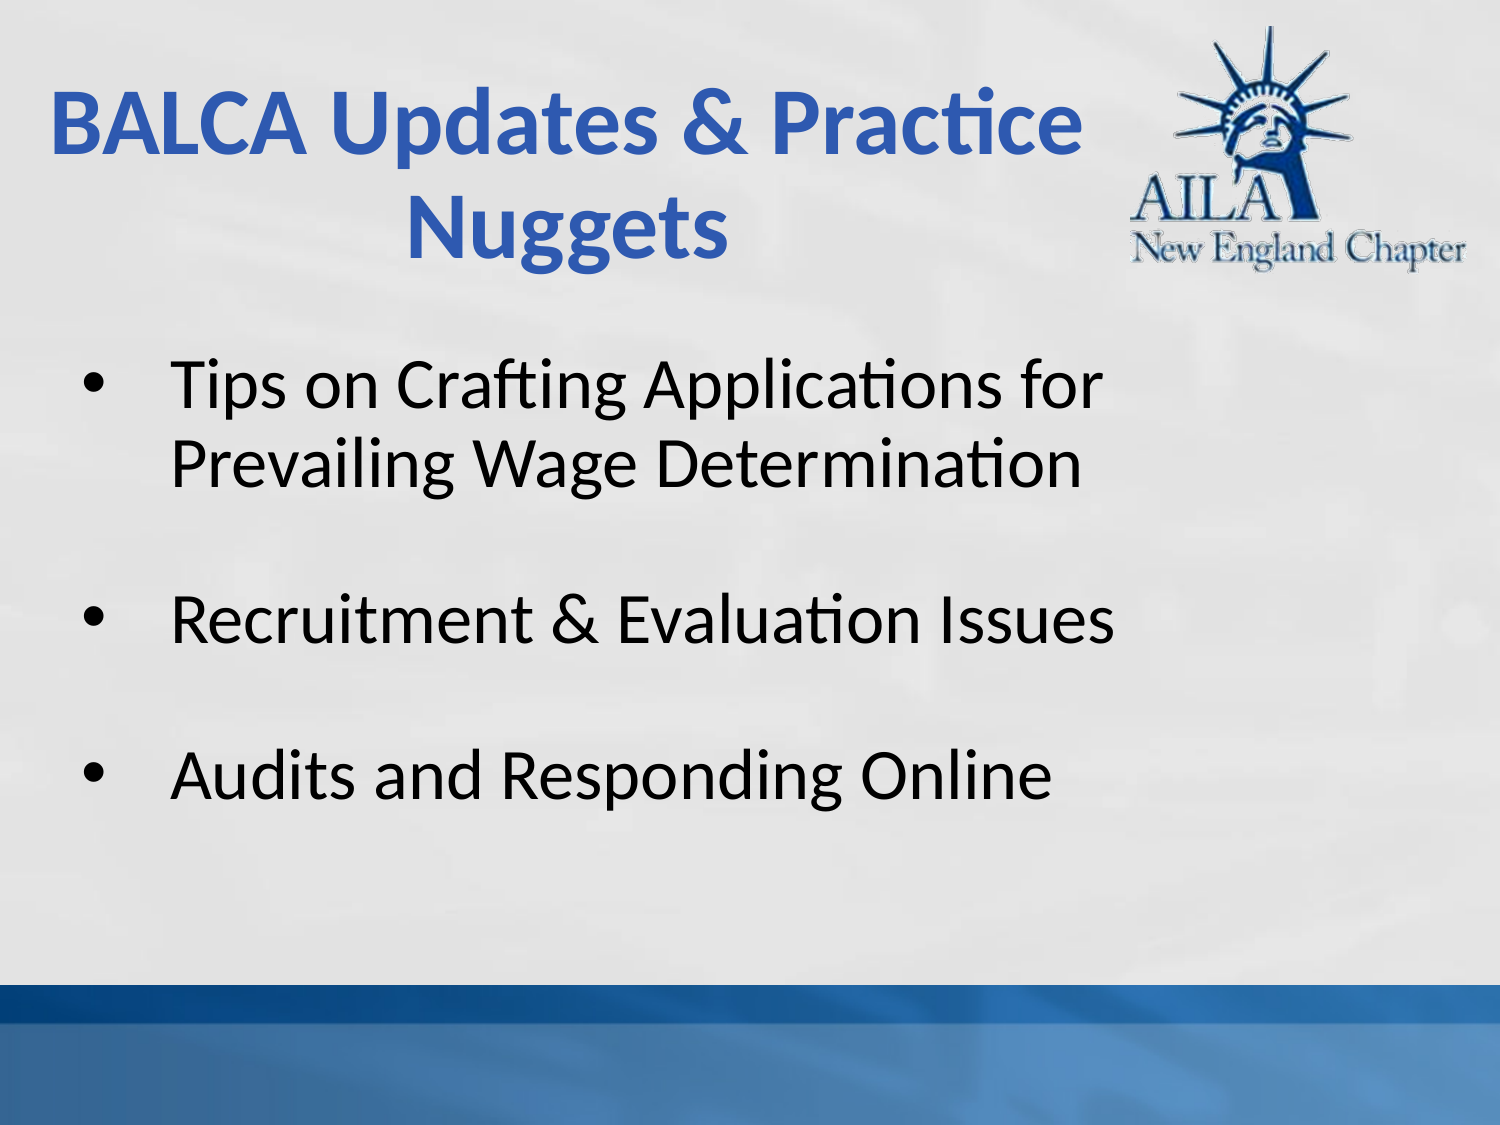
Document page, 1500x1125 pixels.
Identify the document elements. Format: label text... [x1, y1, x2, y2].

subtitle Tips on Crafting Applications for Prevailing Wage Determination Recruitment & Evaluation Issues Audits and Responding Online [66, 244, 1405, 833]
title BALCA Updates & Practice Nuggets [0, 57, 1125, 245]
picture [0, 0, 1500, 1125]
